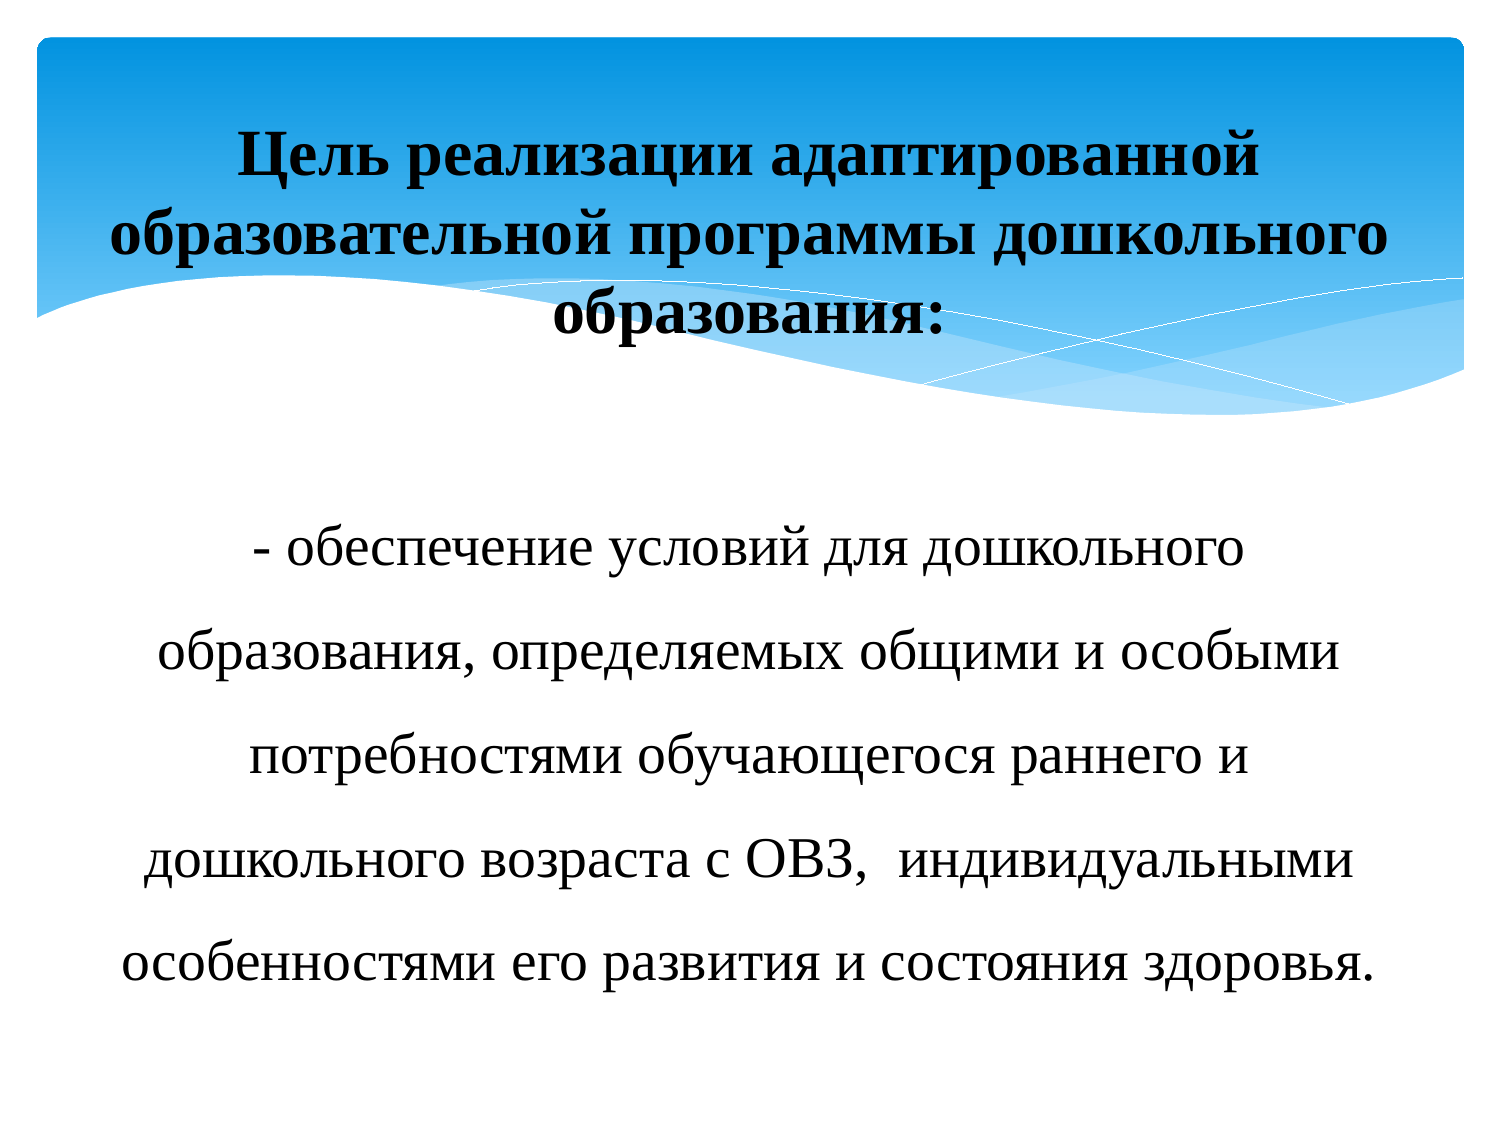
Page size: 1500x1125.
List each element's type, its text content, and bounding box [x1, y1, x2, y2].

list Цель реализации адаптированной образовательной программы дошкольного образования: - обеспечение условий для дошкольного образования, определяемых общими и особыми потребностями обучающегося раннего и дошкольного возраста с ОВЗ, индивидуальными особенностями его развития и состояния здоровья. [88, 101, 1412, 1005]
